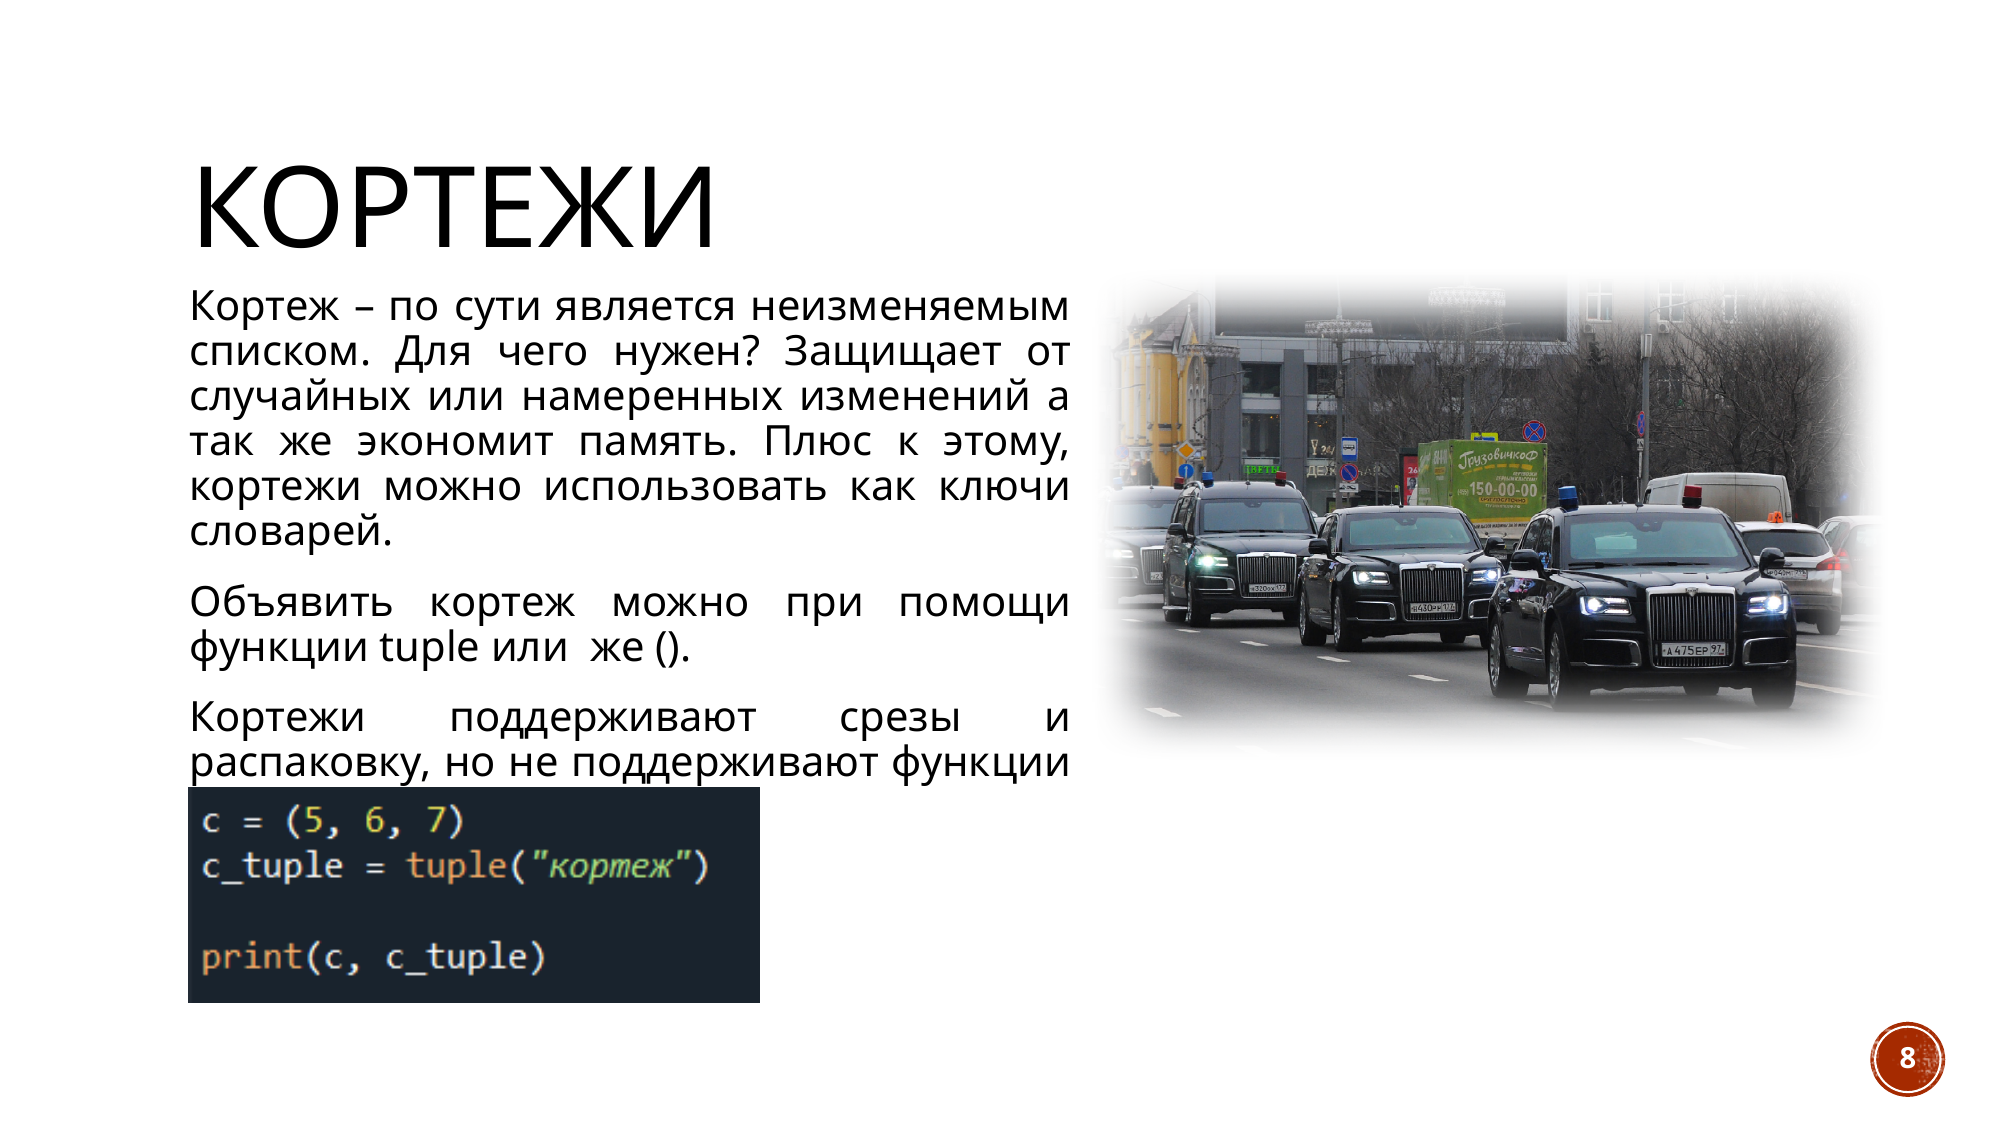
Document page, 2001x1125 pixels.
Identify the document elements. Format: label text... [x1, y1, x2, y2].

list Кортеж – по сути является неизменяемым списком. Для чего нужен? Защищает от случайных или намеренных изменений а так же экономит память. Плюс к этому, кортежи можно использовать как ключи словарей. Объявить кортеж можно при помощи функции tuple или же (). Кортежи поддерживают срезы и распаковку, но не поддерживают функции списков. [174, 277, 1087, 942]
picture [1090, 268, 1887, 761]
title Кортежи [175, 79, 1826, 344]
picture [188, 787, 760, 1003]
slide_number 8 [1855, 1028, 1961, 1089]
